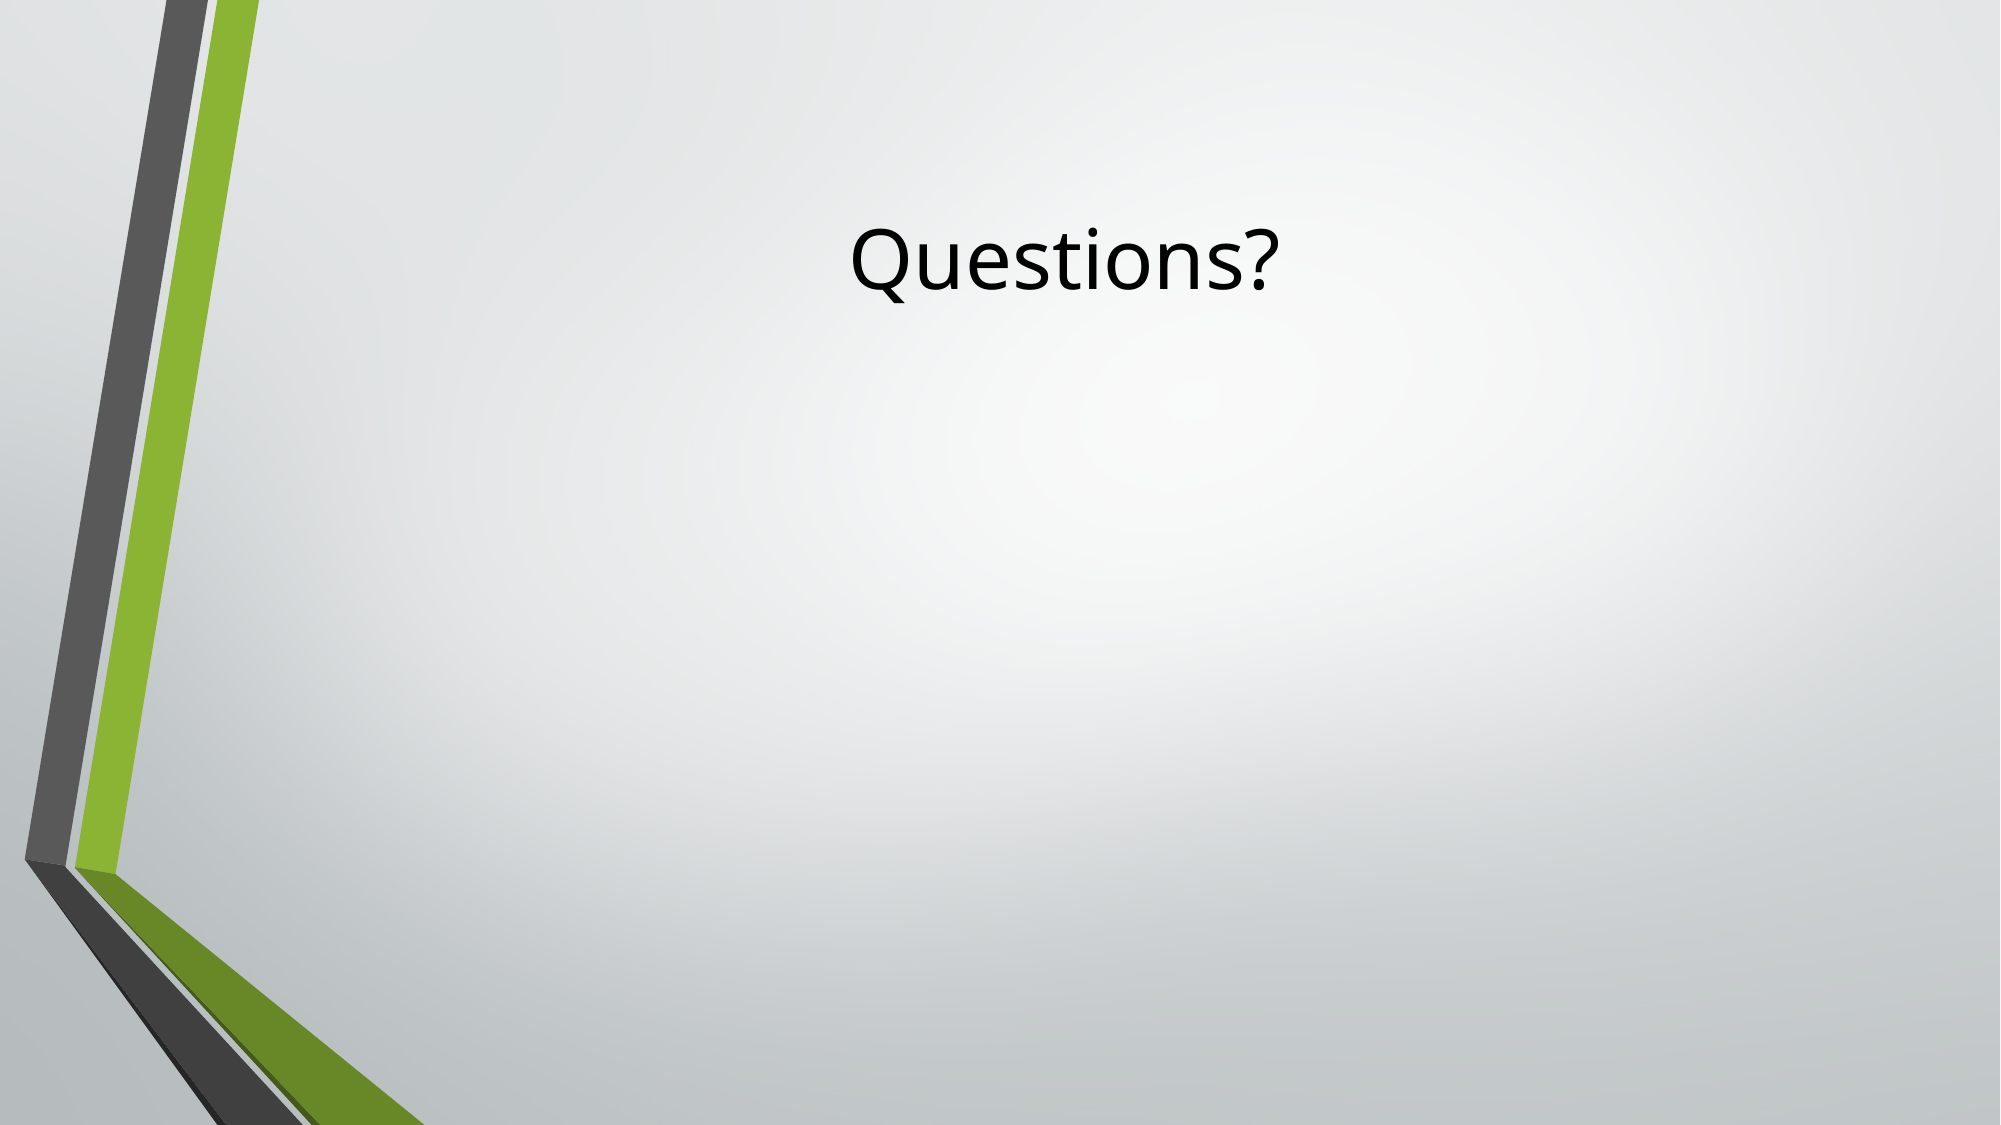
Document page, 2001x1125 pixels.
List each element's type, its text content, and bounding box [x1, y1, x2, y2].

title Questions? [243, 112, 1887, 400]
